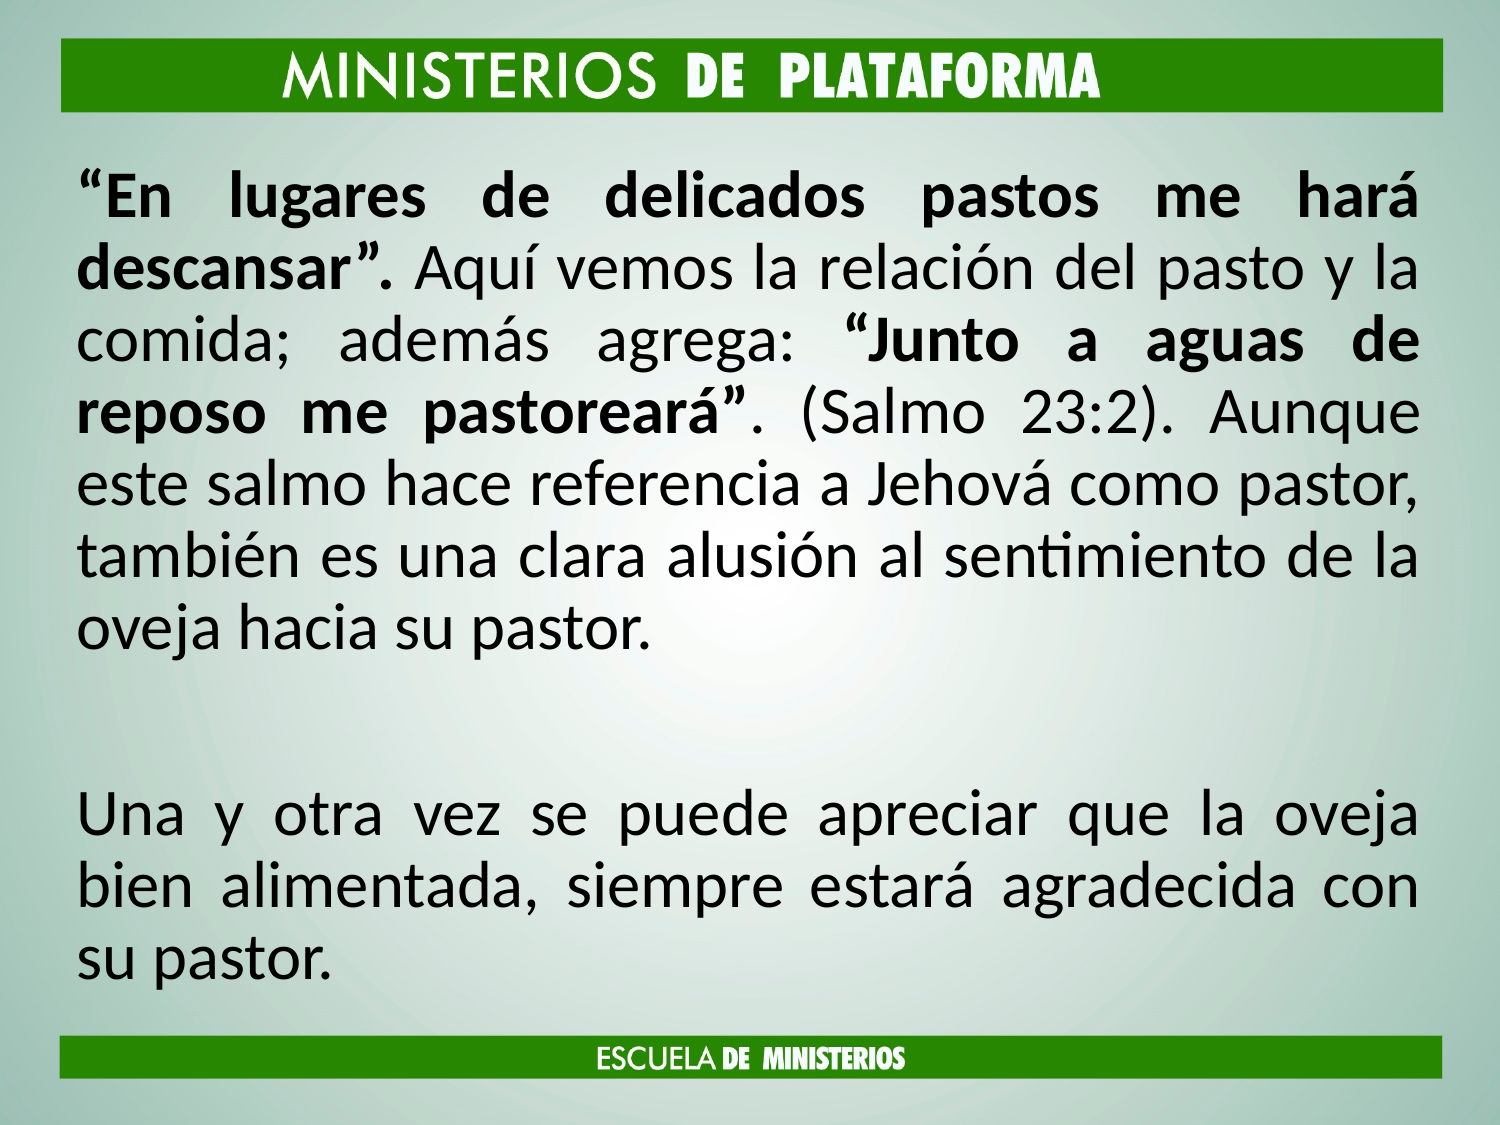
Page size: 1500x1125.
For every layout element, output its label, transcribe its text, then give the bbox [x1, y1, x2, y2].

list “En lugares de delicados pastos me hará descansar”. Aquí vemos la relación del pasto y la comida; además agrega: “Junto a aguas de reposo me pastoreará”. (Salmo 23:2). Aunque este salmo hace referencia a Jehová como pastor, también es una clara alusión al sentimiento de la oveja hacia su pastor. Una y otra vez se puede apreciar que la oveja bien alimentada, siempre estará agradecida con su pastor. [61, 152, 1437, 1014]
picture [0, 0, 1500, 1125]
